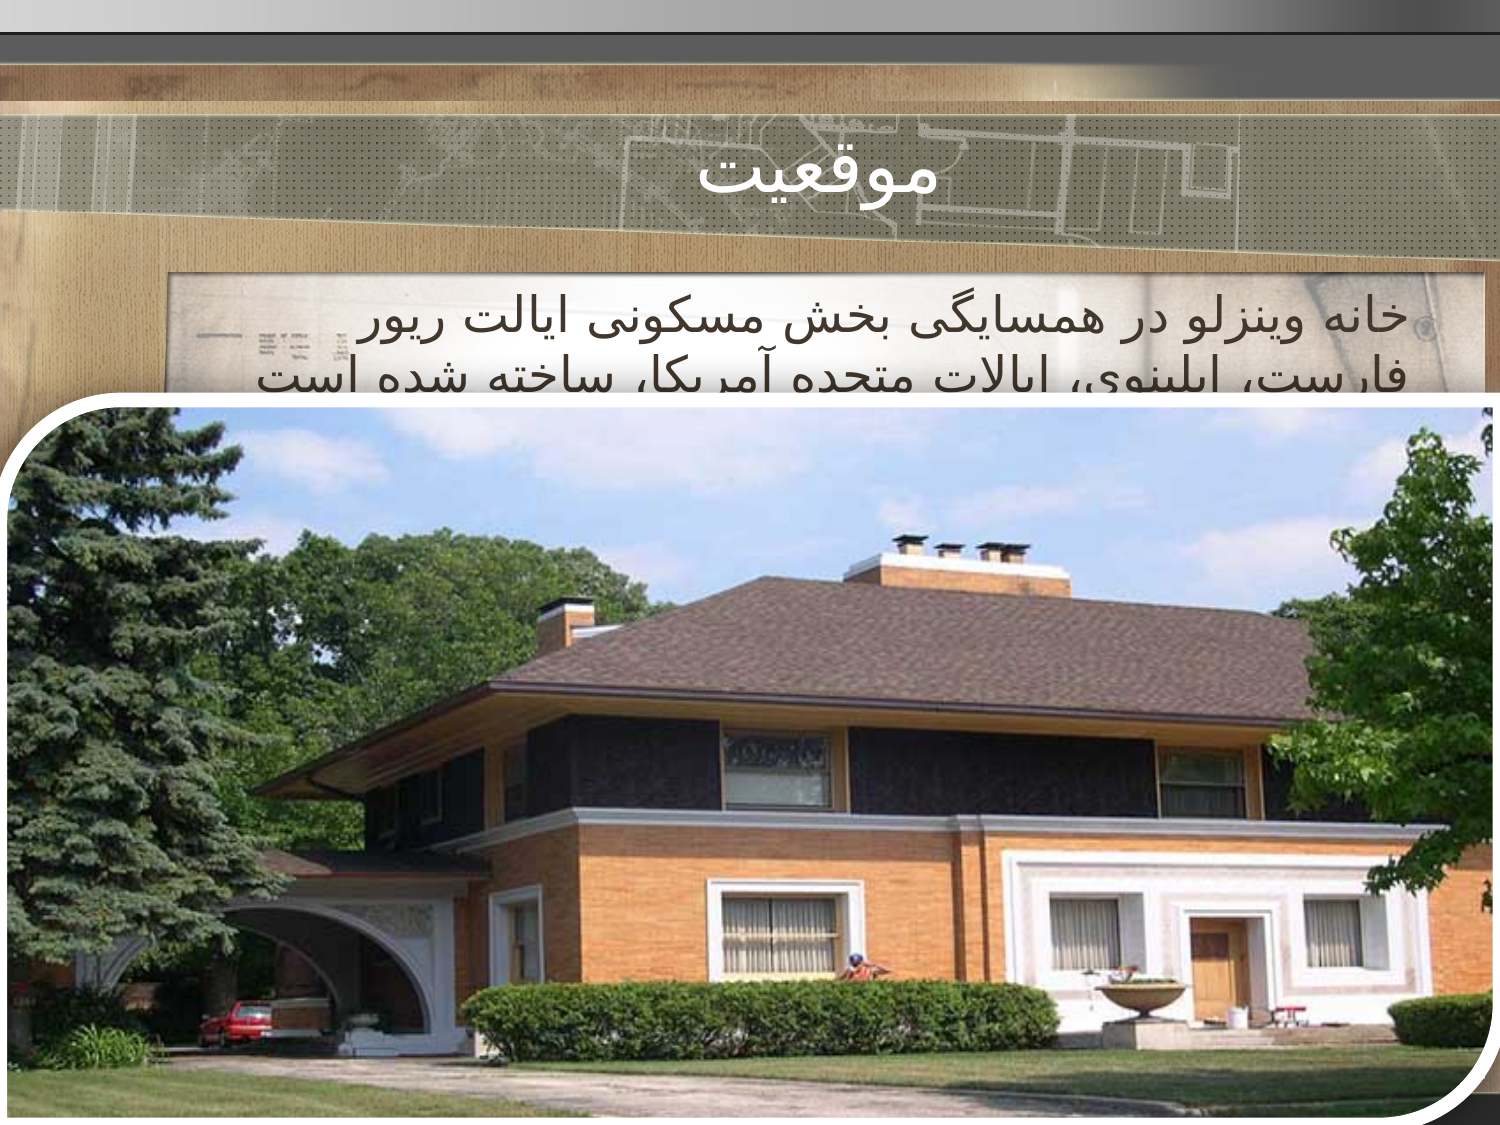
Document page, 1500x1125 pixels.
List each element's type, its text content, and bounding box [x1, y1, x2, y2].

picture [0, 0, 1500, 1125]
list خانه وینزلو در همسایگی بخش مسکونی ایالت ریور فارست، ایلینوی، ایالات متحده آمریکا، ساخته شده است [212, 275, 1425, 364]
title موقعیت [212, 112, 1425, 213]
